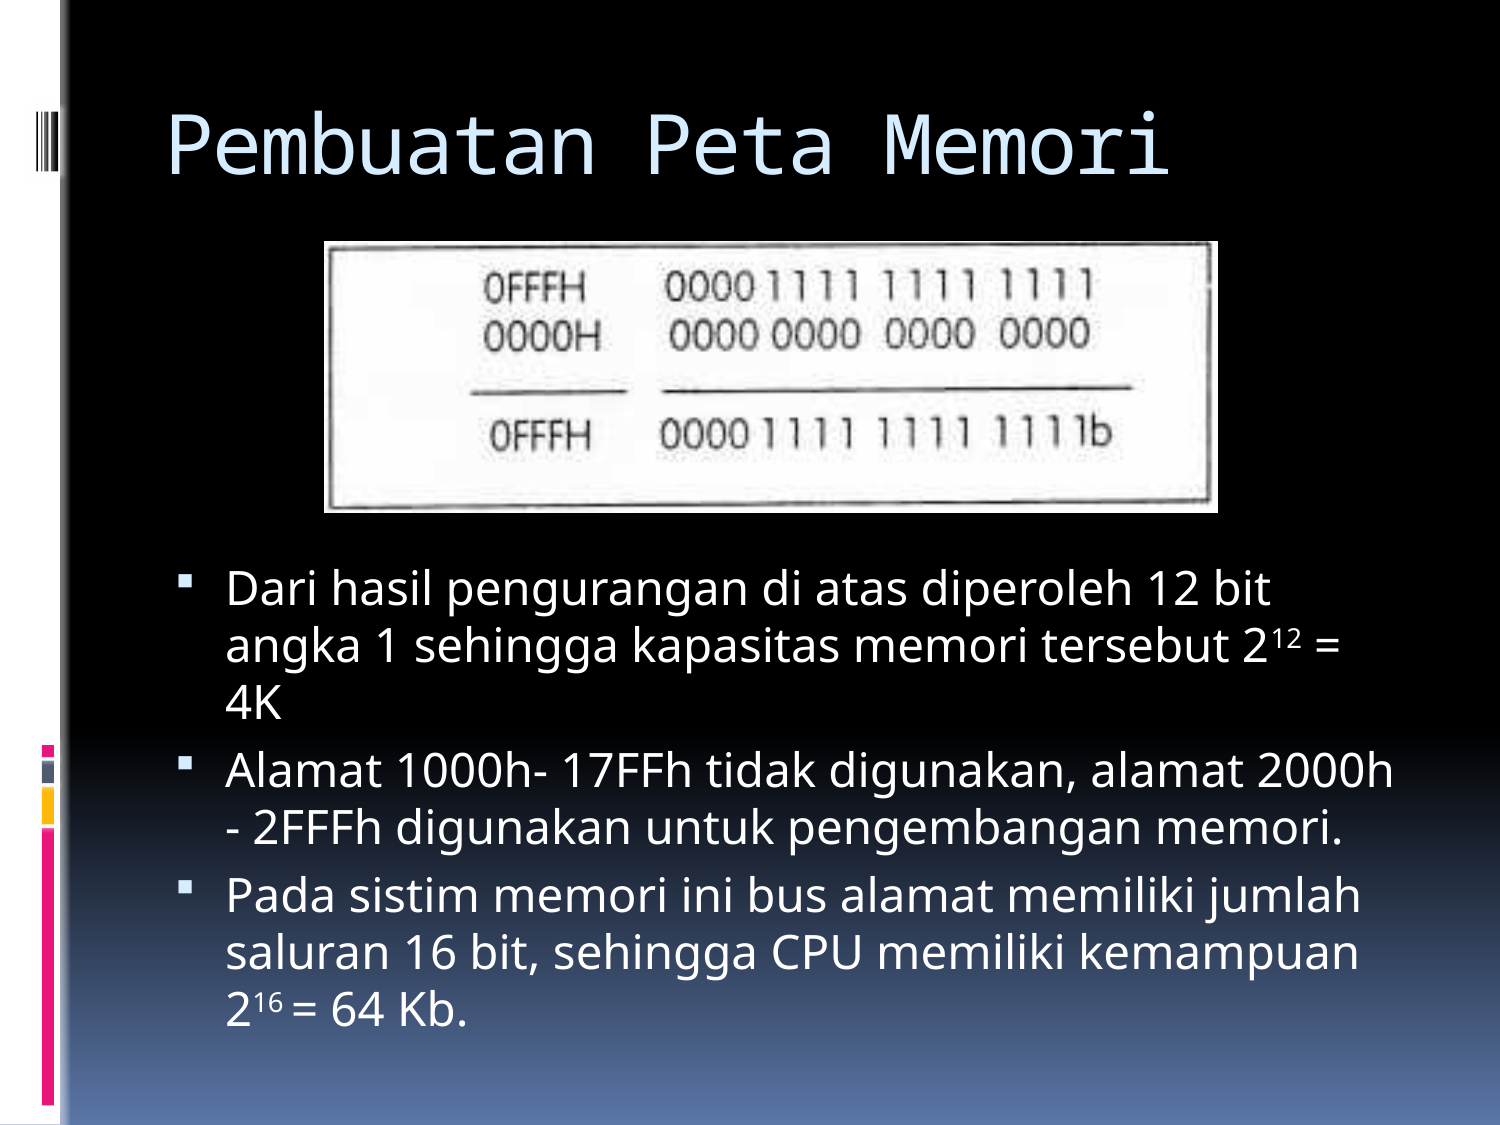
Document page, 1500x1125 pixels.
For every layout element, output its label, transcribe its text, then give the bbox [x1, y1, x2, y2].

picture [324, 240, 1218, 514]
title Pembuatan Peta Memori [150, 83, 1425, 234]
list Dari hasil pengurangan di atas diperoleh 12 bit angka 1 sehingga kapasitas memori tersebut 212 = 4K Alamat 1000h- 17FFh tidak digunakan, alamat 2000h - 2FFFh digunakan untuk pengembangan memori. Pada sistim memori ini bus alamat memiliki jumlah saluran 16 bit, sehingga CPU memiliki kemampuan 216 = 64 Kb. [150, 550, 1425, 1071]
